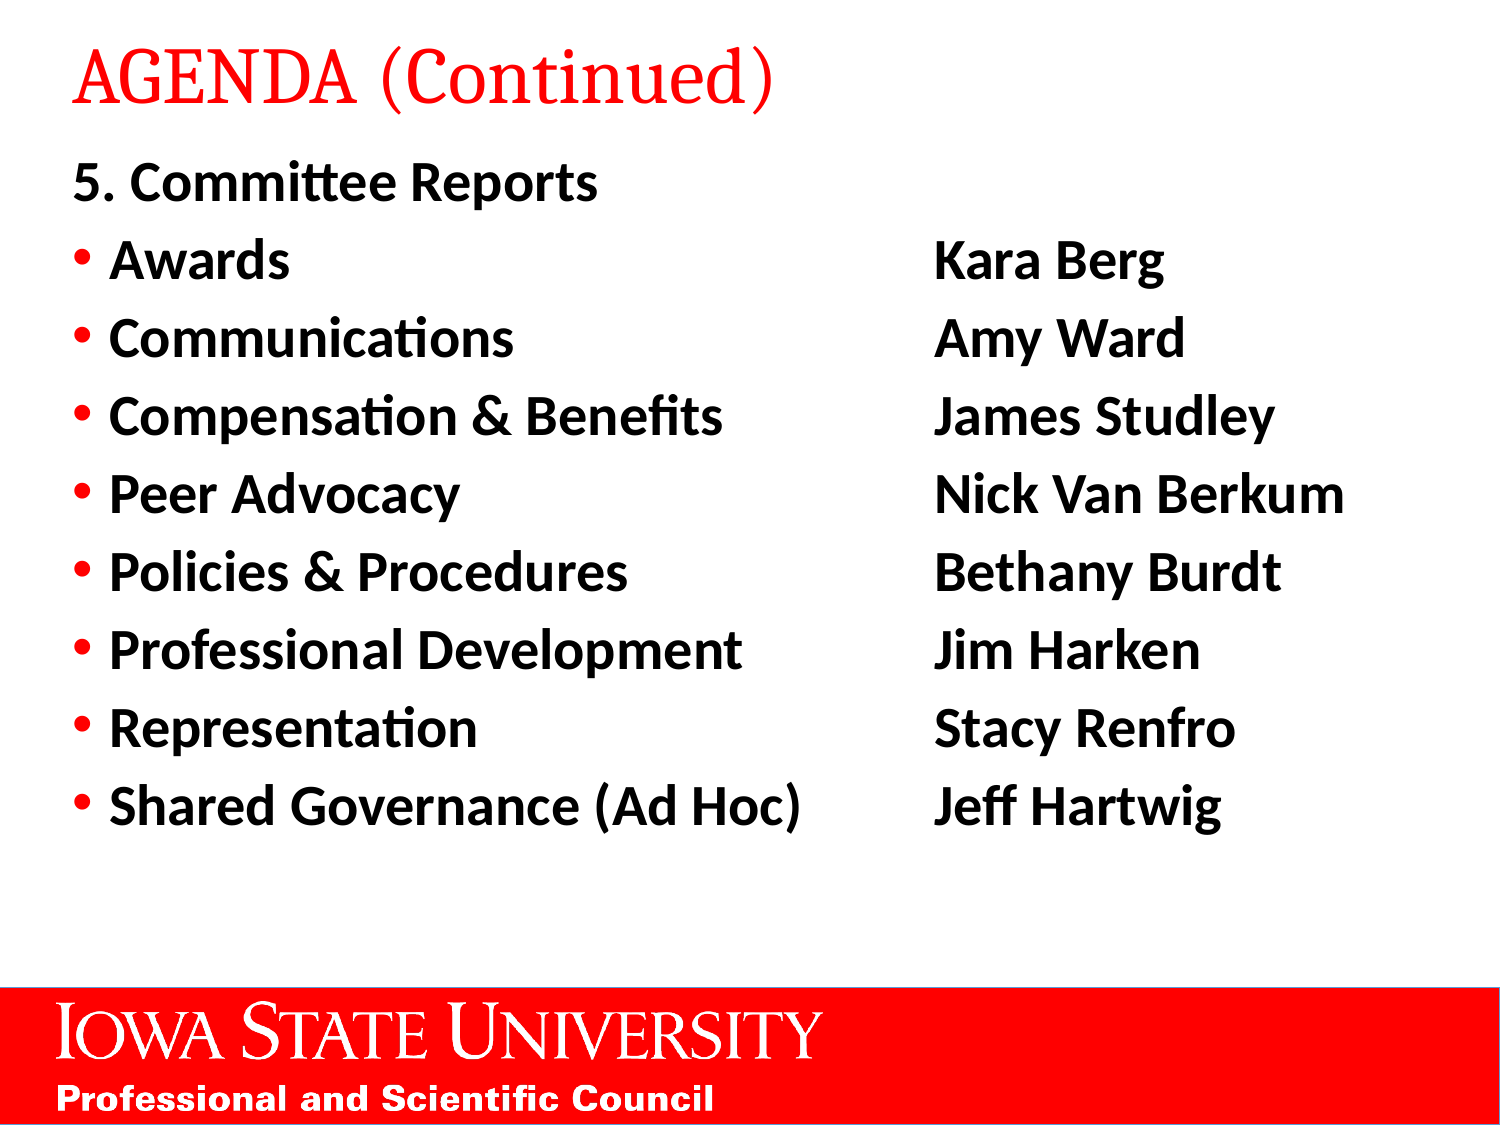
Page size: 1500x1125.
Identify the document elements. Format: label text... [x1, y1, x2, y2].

text_box [82, 213, 411, 298]
picture [56, 1001, 823, 1111]
title AGENDA (Continued) [56, 26, 1448, 129]
text_box [66, 685, 394, 770]
text_box [78, 766, 407, 852]
list 5. Committee Reports Awards Kara Berg Communications Amy Ward Compensation & Benefits James Studley Peer Advocacy Nick Van Berkum Policies & Procedures Bethany Burdt Professional Development Jim Harken Representation Stacy Renfro Shared Governance (Ad Hoc) Jeff Hartwig [56, 129, 1448, 891]
